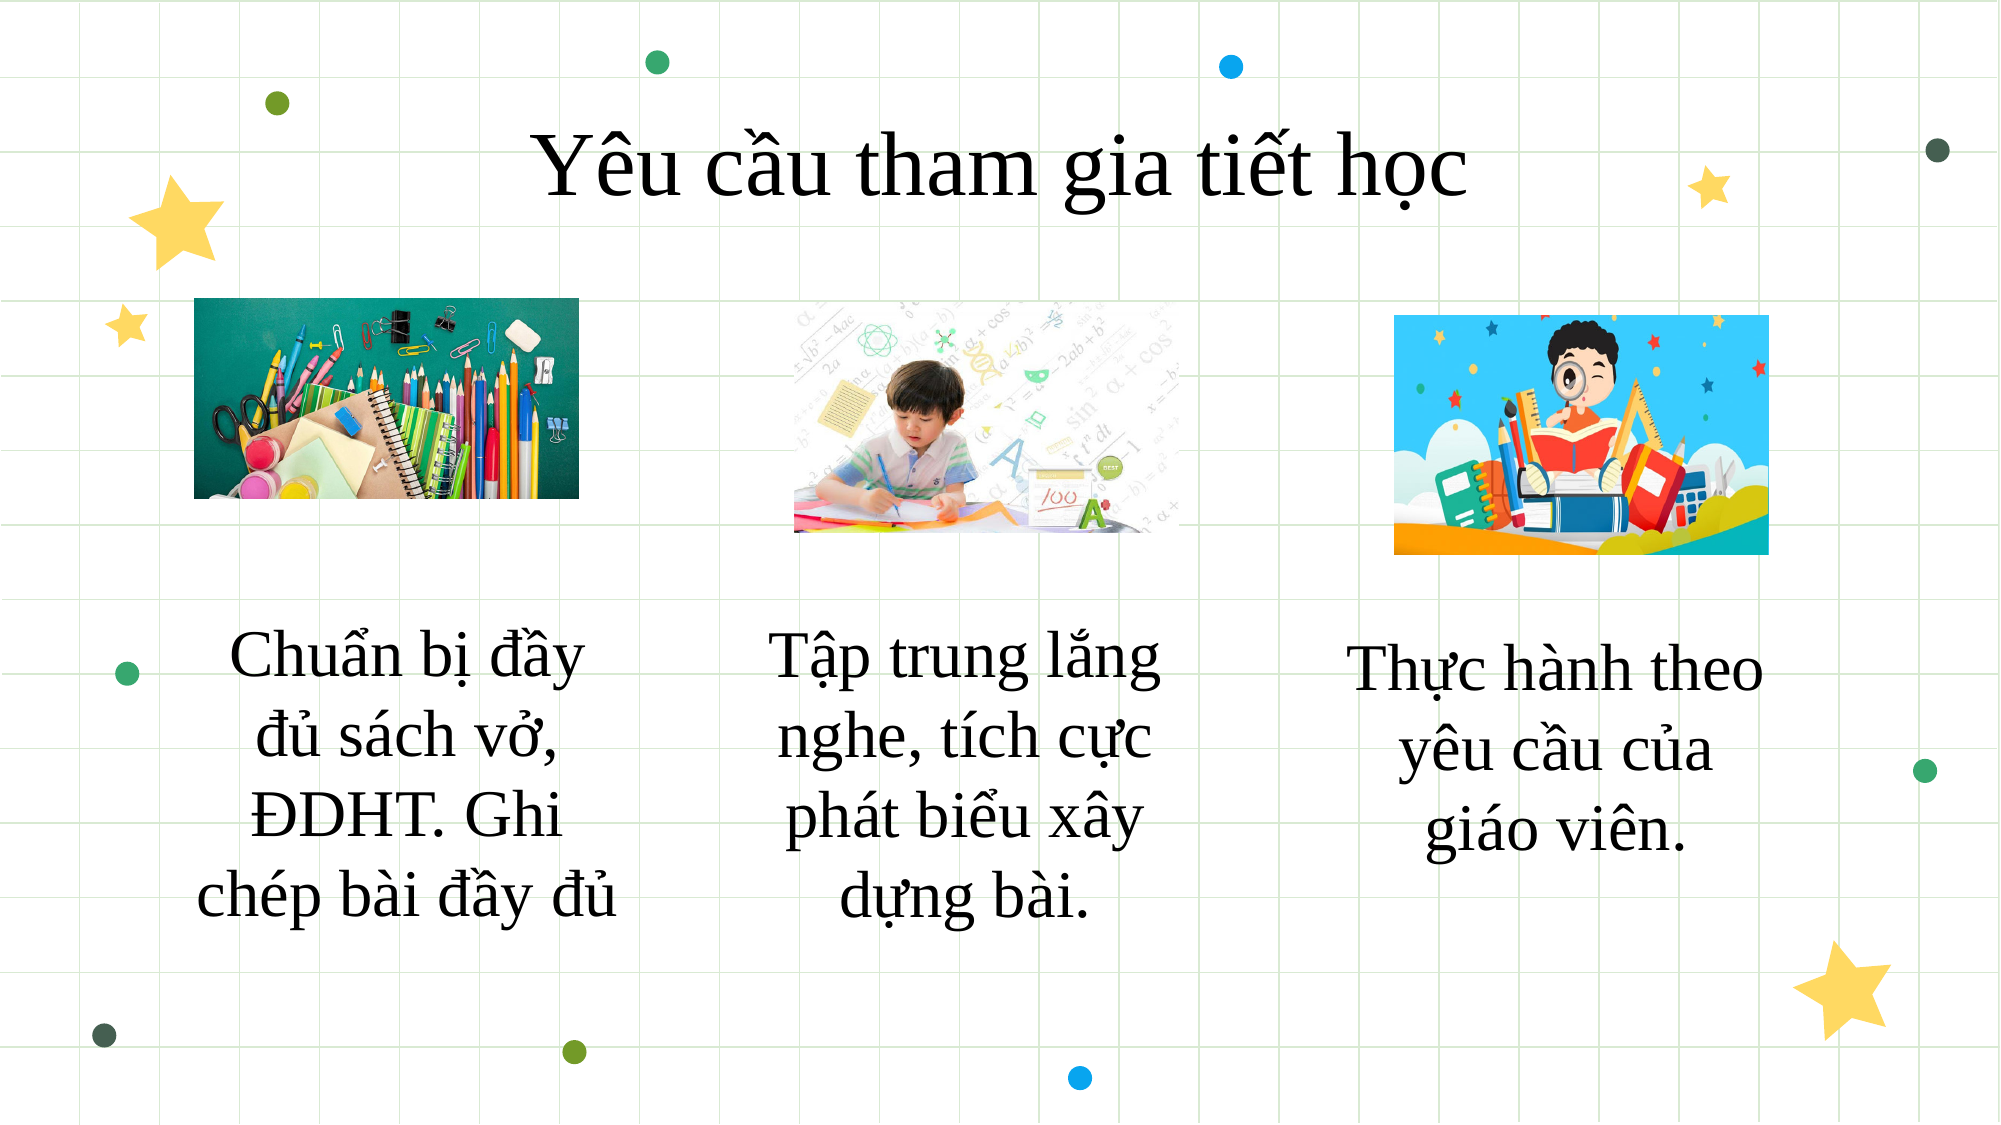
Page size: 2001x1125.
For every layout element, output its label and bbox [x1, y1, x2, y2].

picture [1394, 315, 1769, 556]
picture [194, 298, 579, 499]
picture [794, 302, 1179, 533]
text_box [92, 50, 1950, 1091]
